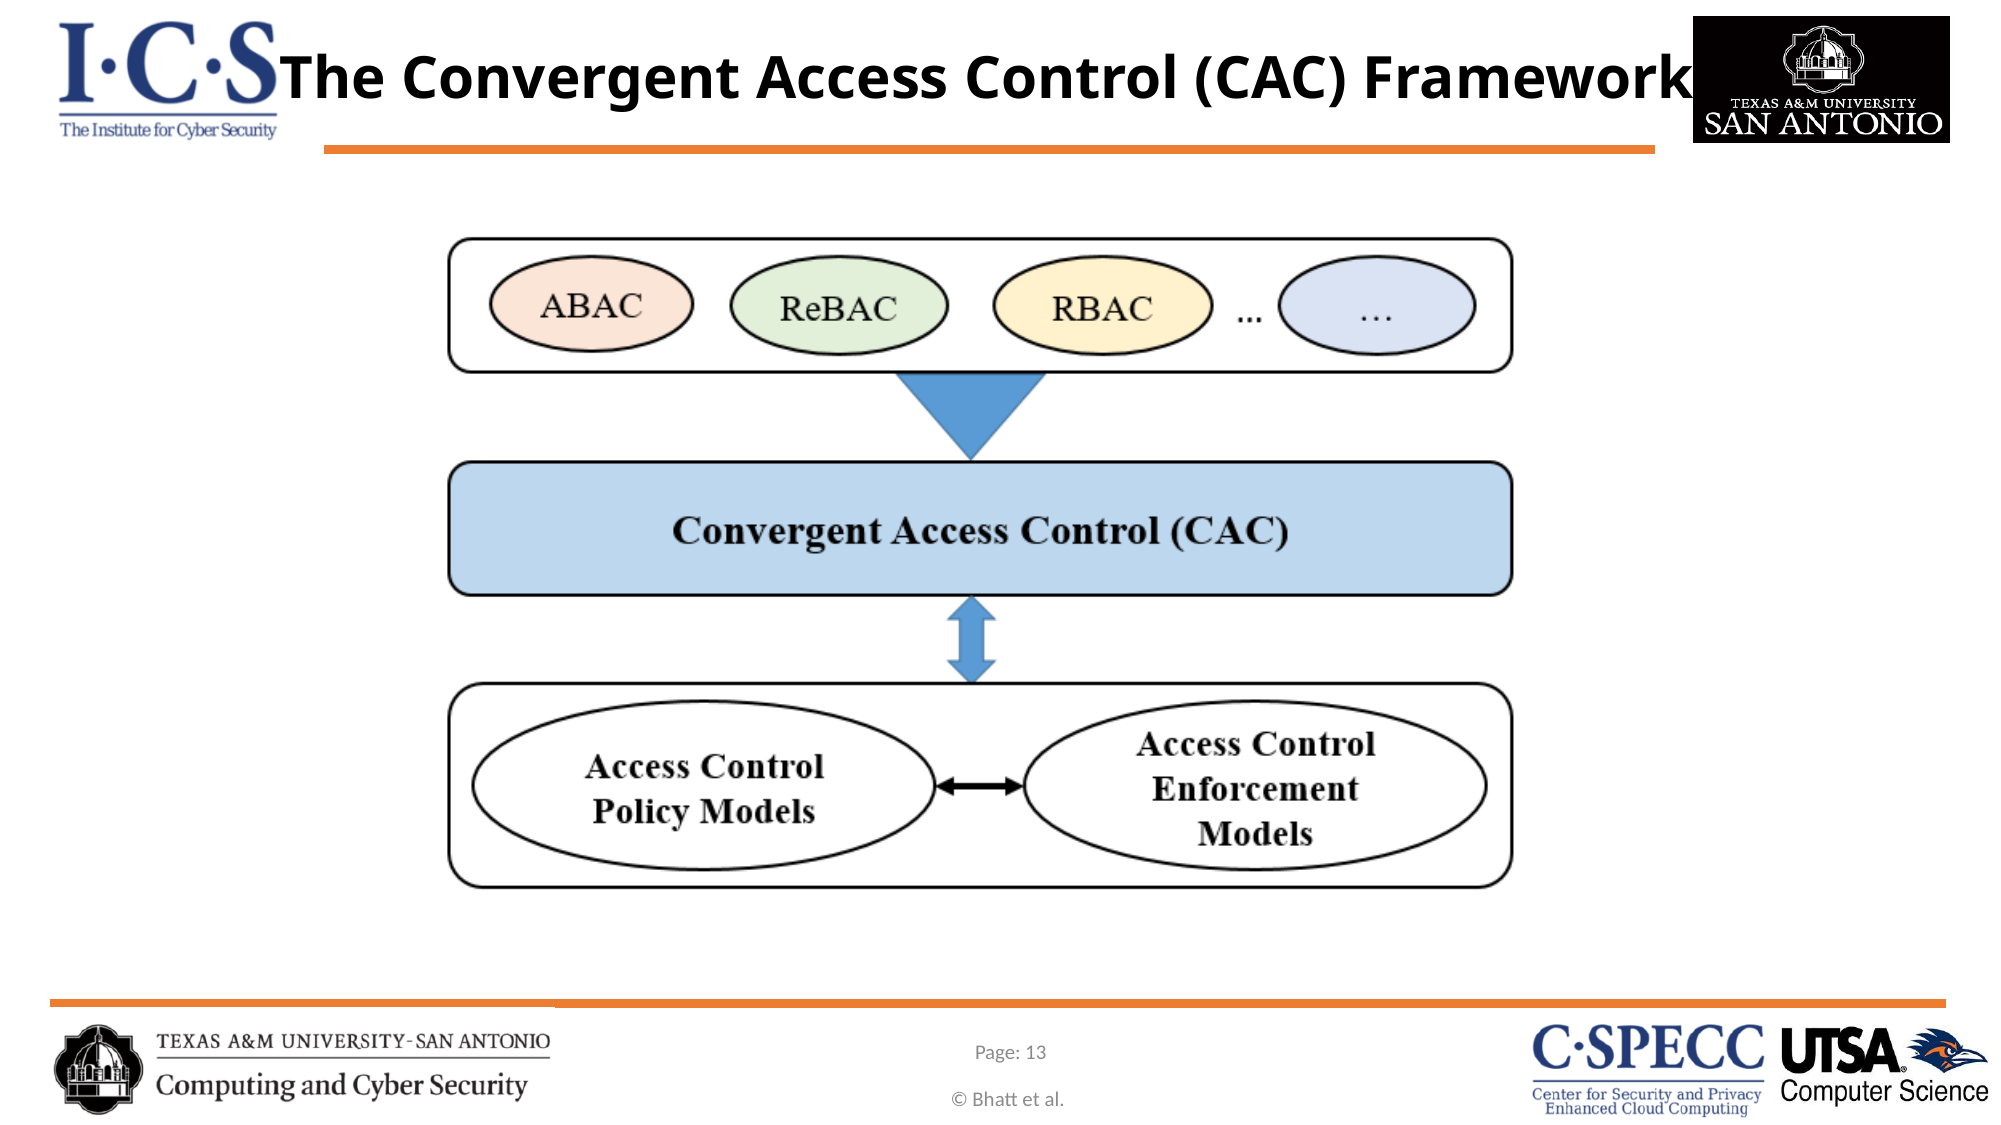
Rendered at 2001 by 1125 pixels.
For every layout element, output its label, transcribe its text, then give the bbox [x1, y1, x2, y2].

picture [1528, 1010, 2000, 1118]
picture [49, 16, 281, 143]
text_box The Convergent Access Control (CAC) Framework [281, 30, 1693, 129]
picture [1693, 16, 1950, 143]
picture [49, 1007, 555, 1116]
slide_number © Bhatt et al. [935, 1070, 1112, 1125]
picture [406, 207, 1565, 939]
slide_number Page: 13 [959, 1021, 1065, 1070]
